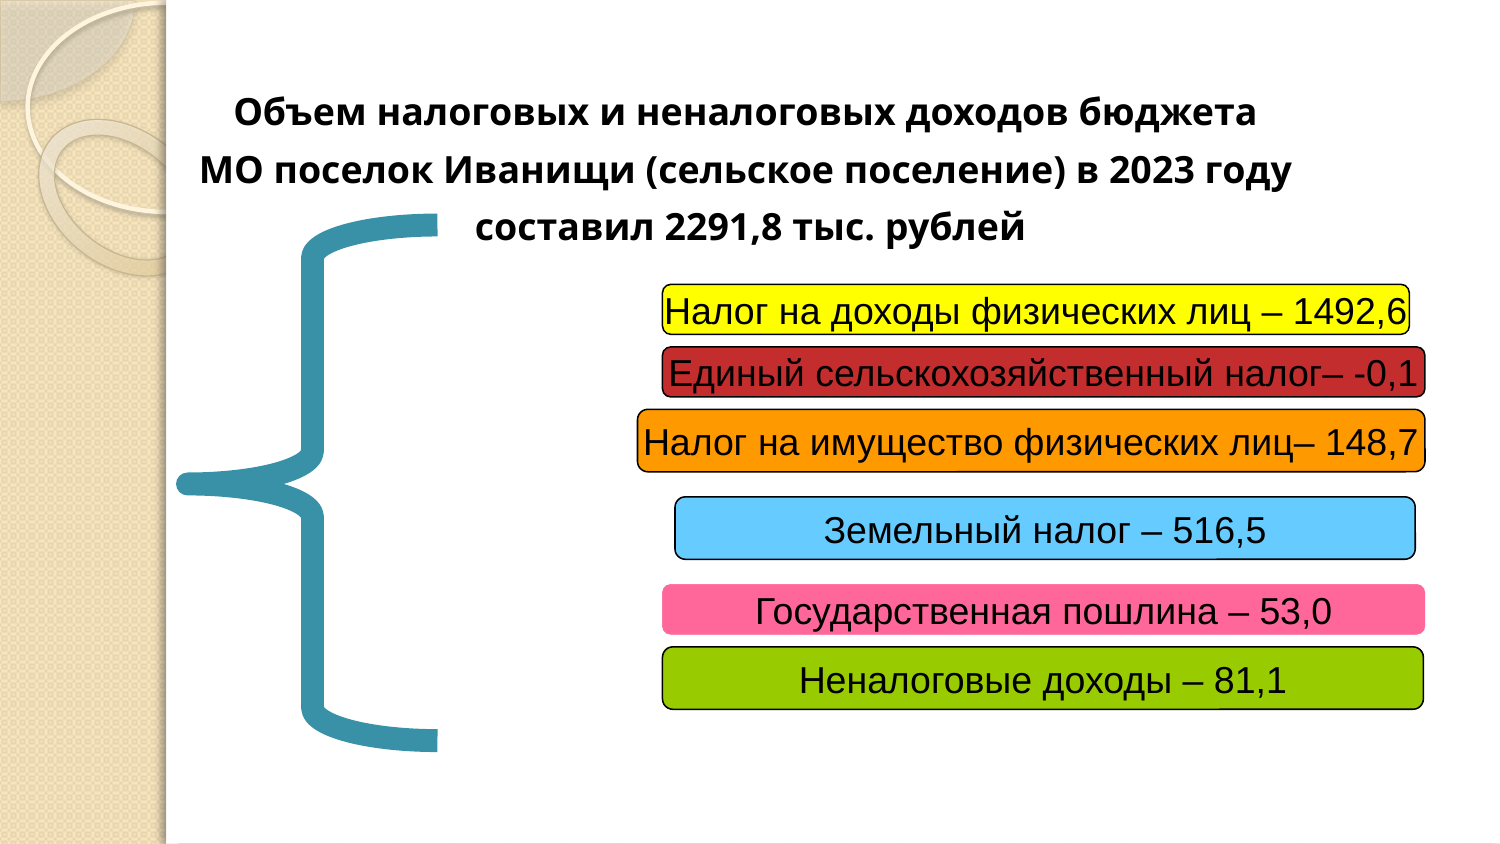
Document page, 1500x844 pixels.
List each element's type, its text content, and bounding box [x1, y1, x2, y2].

list Объем налоговых и неналоговых доходов бюджета МО поселок Иванищи (сельское поселение) в 2023 году составил 2291,8 тыс. рублей [41, 23, 1447, 763]
text_box Земельный налог – 516,5 [675, 496, 1416, 560]
text_box Налог на доходы физических лиц – 1492,6 [662, 284, 1410, 335]
text_box Неналоговые доходы – 81,1 [662, 646, 1424, 710]
text_box Государственная пошлина – 53,0 [662, 584, 1425, 635]
text_box Единый сельскохозяйственный налог– -0,1 [662, 346, 1425, 397]
text_box Налог на имущество физических лиц– 148,7 [637, 409, 1426, 472]
text_box [186, 224, 438, 742]
